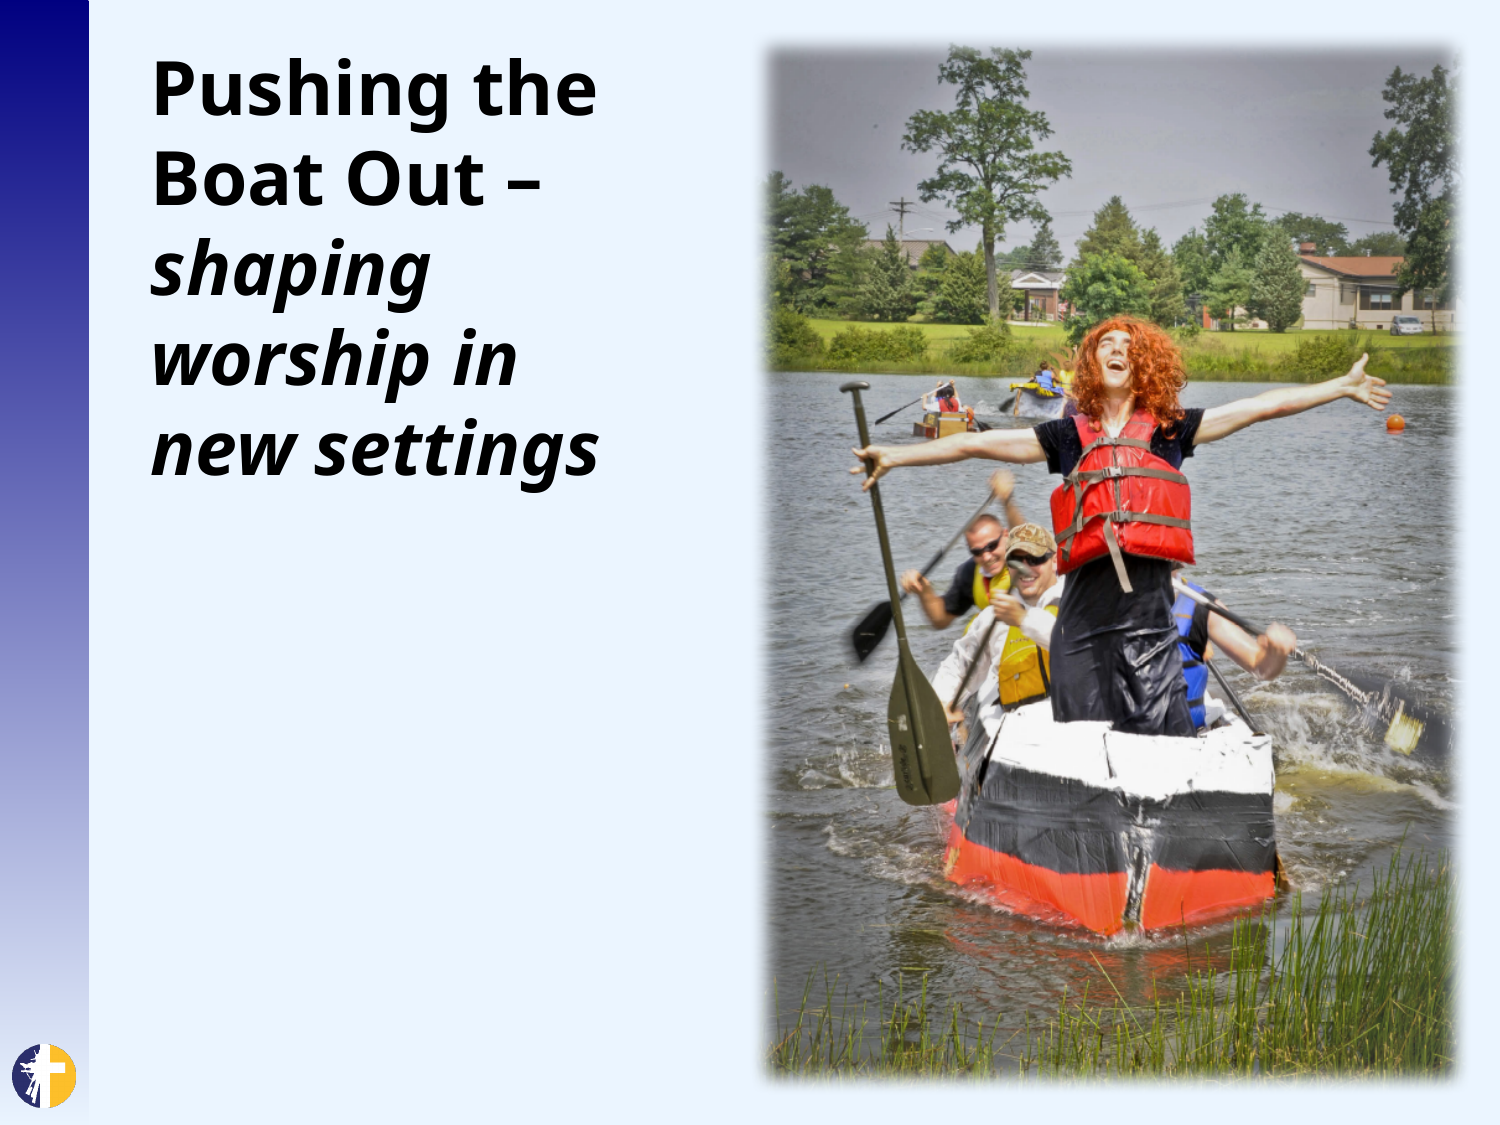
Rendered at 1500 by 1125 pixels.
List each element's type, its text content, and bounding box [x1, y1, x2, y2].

picture [12, 1044, 76, 1108]
text_box Pushing the Boat Out – shaping worship in new settings [135, 32, 691, 498]
picture [749, 30, 1472, 1095]
